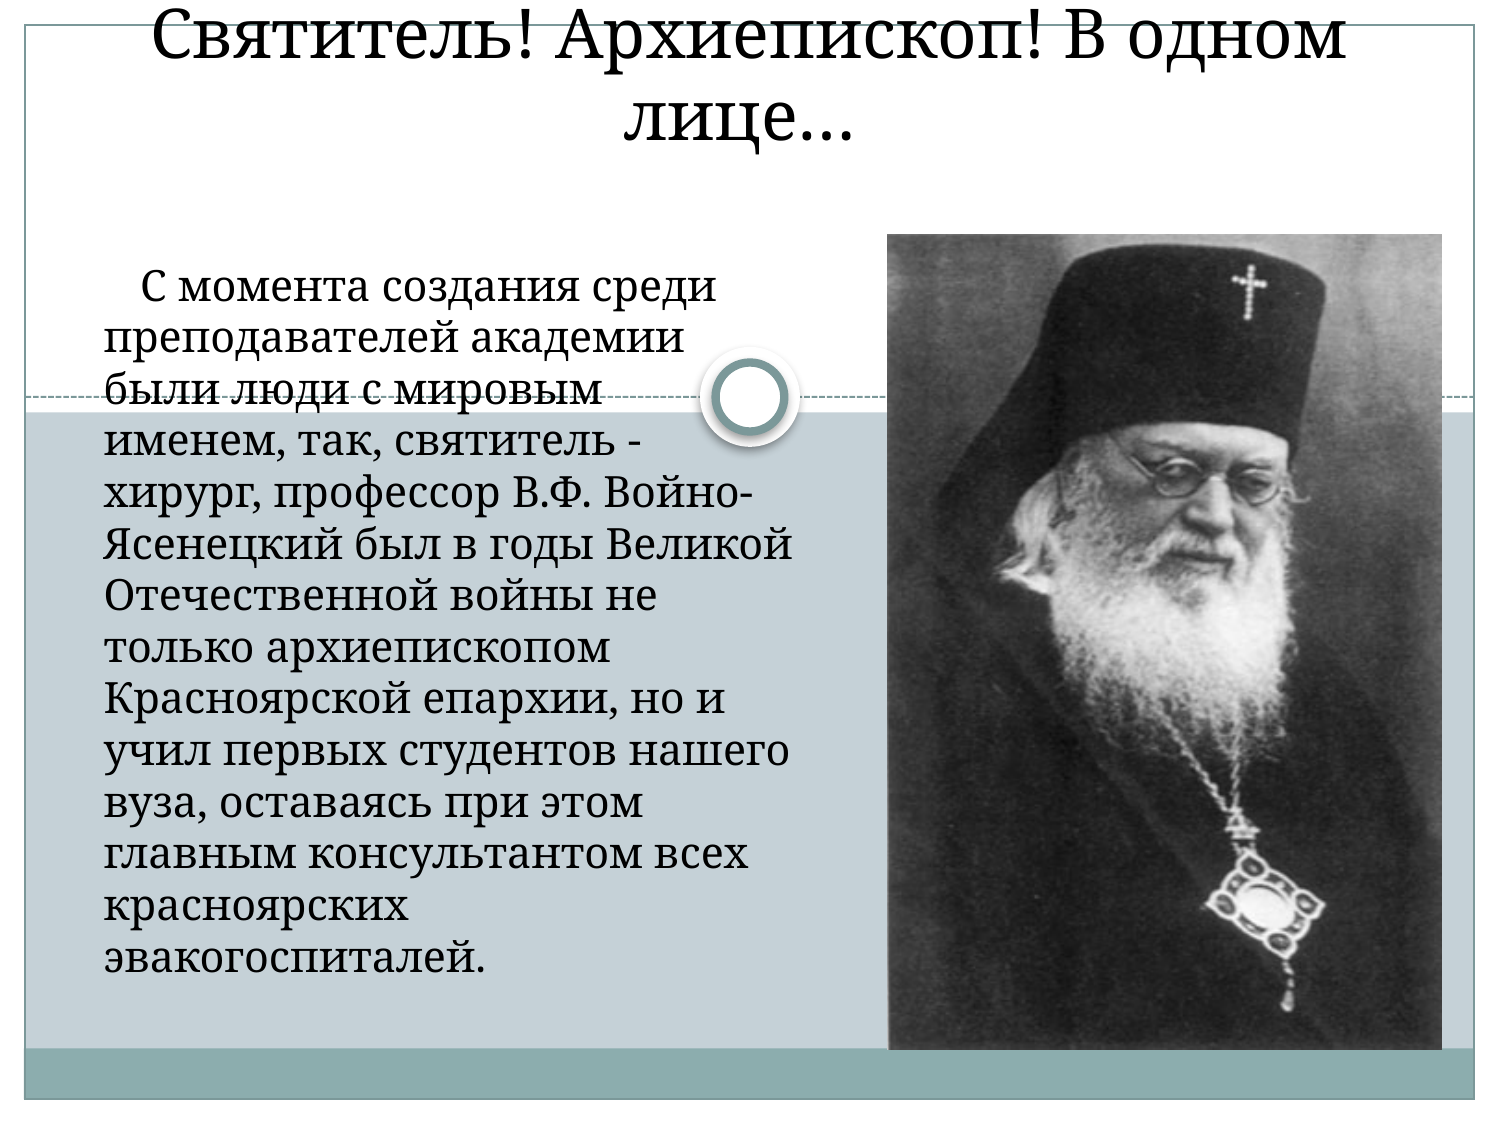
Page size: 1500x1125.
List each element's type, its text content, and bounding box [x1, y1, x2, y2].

title Святитель! Архиепископ! В одном лице… [49, 37, 1450, 163]
picture [887, 234, 1442, 1051]
list С момента создания среди преподавателей академии были люди с мировым именем, так, святитель - хирург, профессор В.Ф. Войно-Ясенецкий был в годы Великой Отечественной войны не только архиепископом Красноярской епархии, но и учил первых студентов нашего вуза, оставаясь при этом главным консультантом всех красноярских эвакогоспиталей. [49, 250, 813, 1038]
